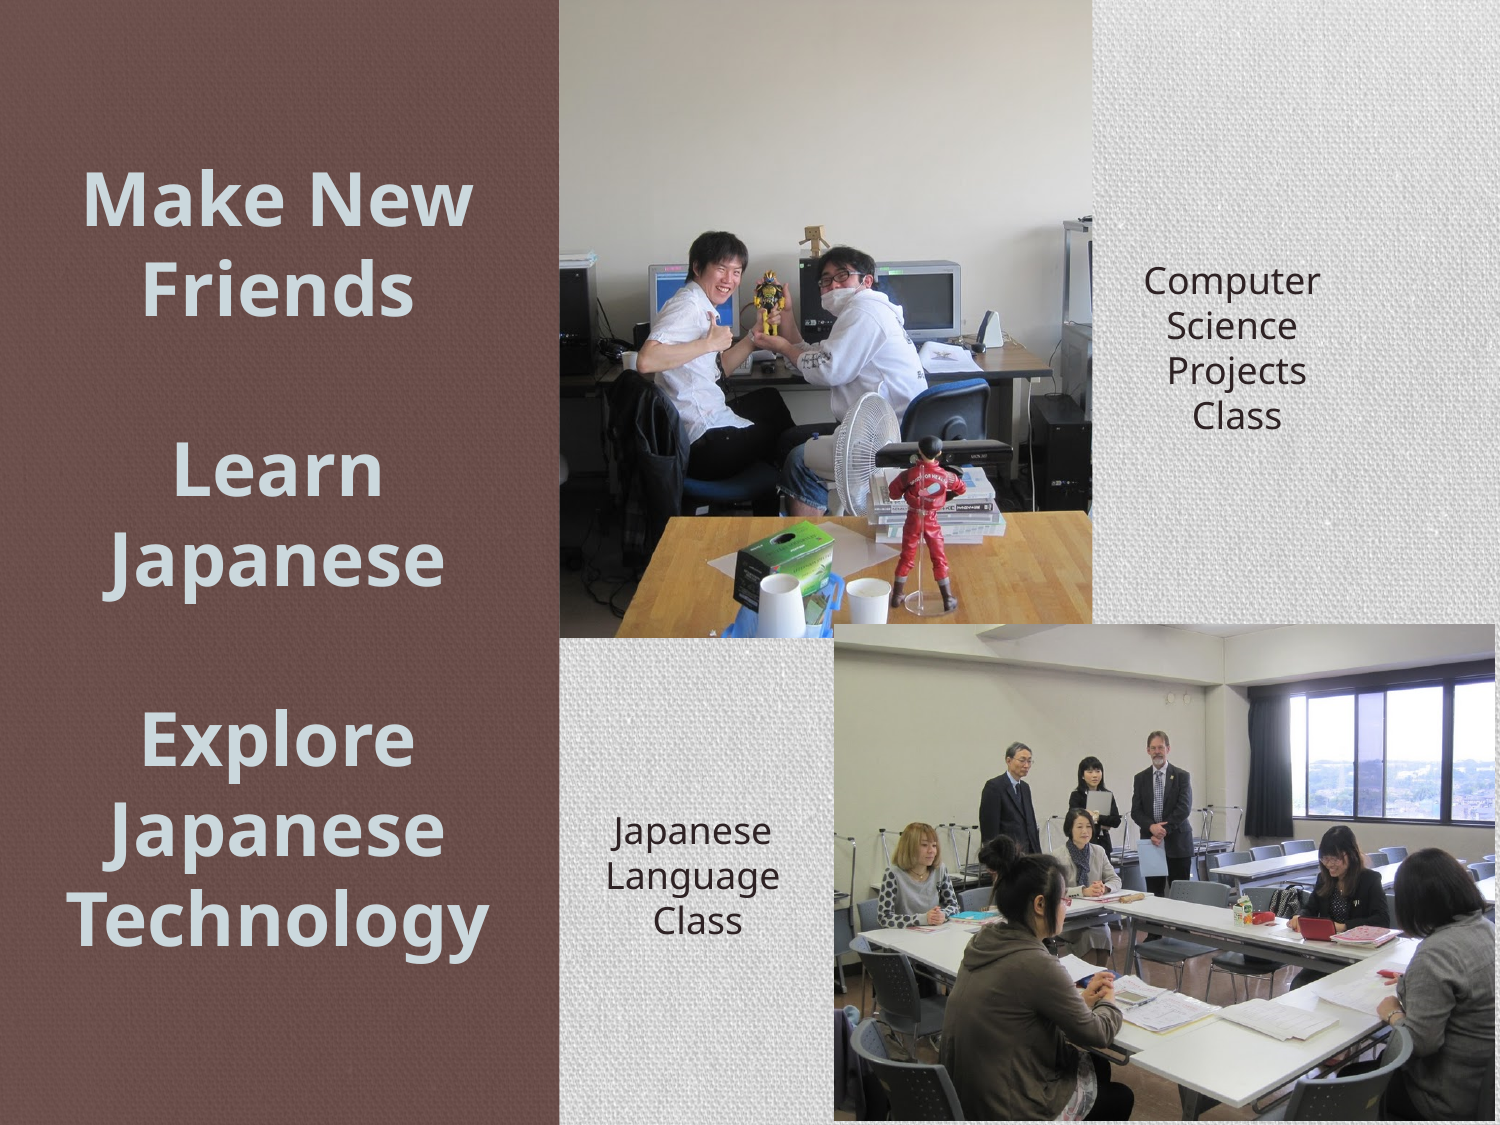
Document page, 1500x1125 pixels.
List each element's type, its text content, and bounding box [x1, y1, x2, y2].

picture [559, 0, 1496, 1121]
text_box Japanese Language Class [590, 799, 806, 950]
title Make New Friends Learn Japanese Explore Japanese Technology [45, 37, 511, 1075]
text_box Computer Science Projects Class [1128, 249, 1346, 445]
